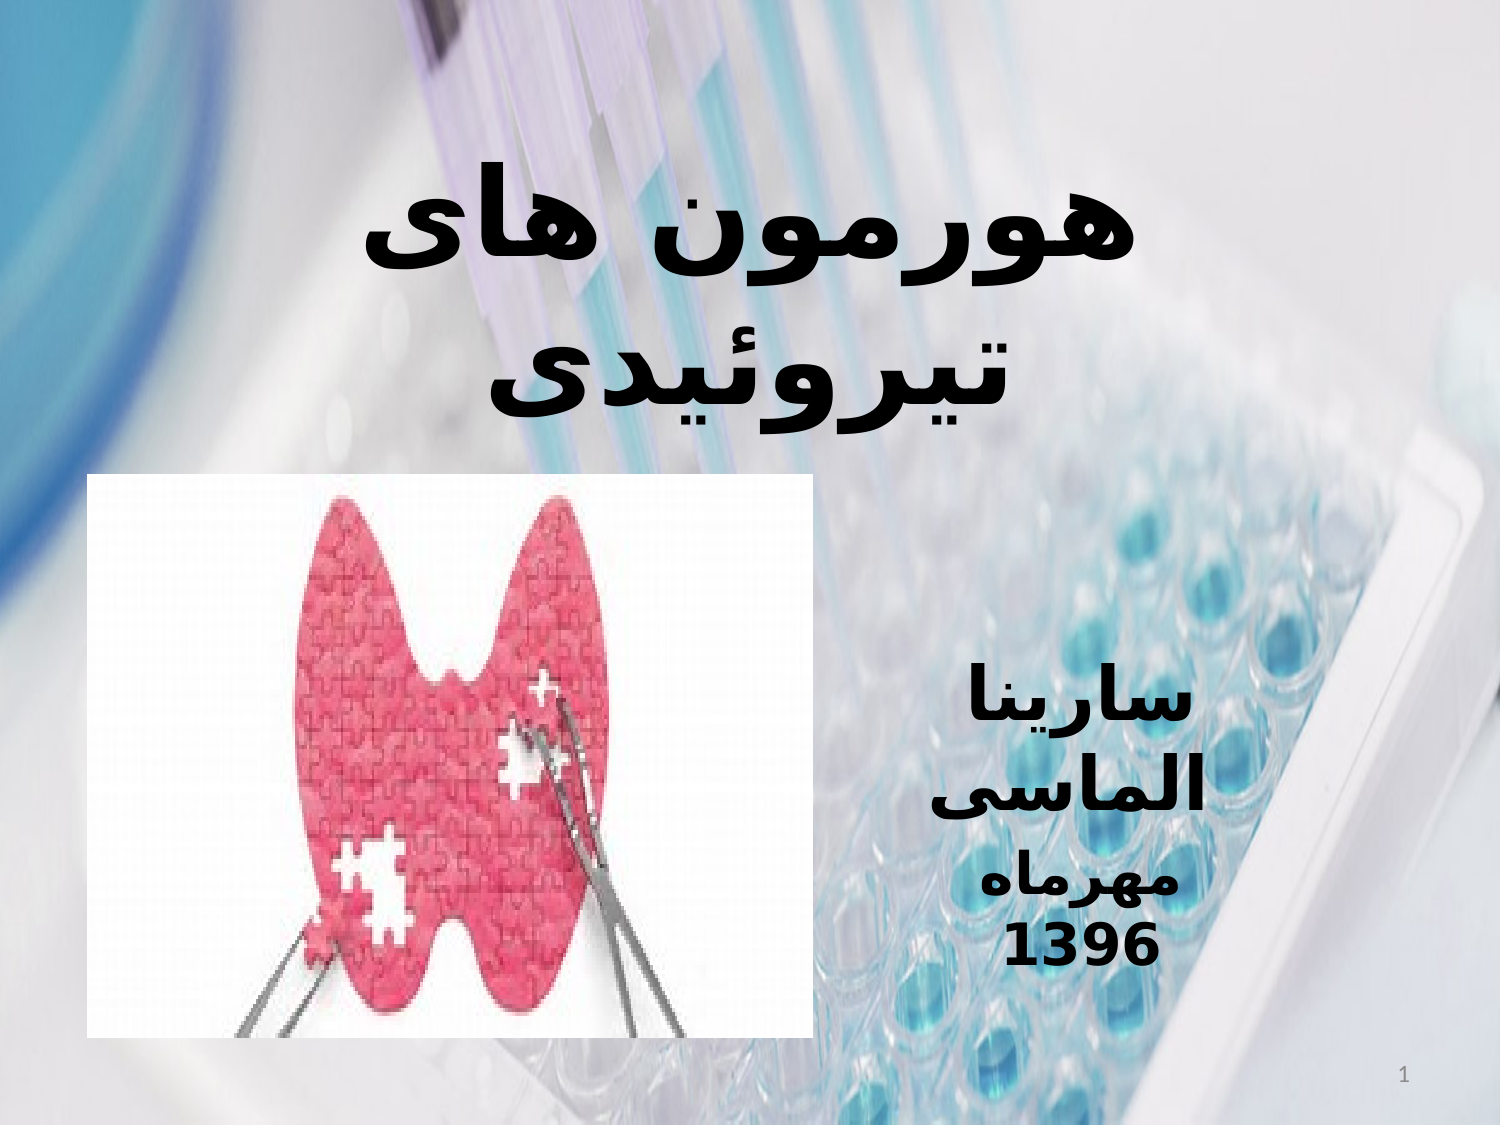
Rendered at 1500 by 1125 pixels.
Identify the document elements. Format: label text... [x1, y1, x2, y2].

picture [0, 0, 1500, 1125]
title هورمون های تیروئیدی [112, 125, 1388, 438]
slide_number 1 [1074, 1042, 1425, 1103]
subtitle سارینا الماسی مهرماه 1396 [887, 637, 1275, 925]
